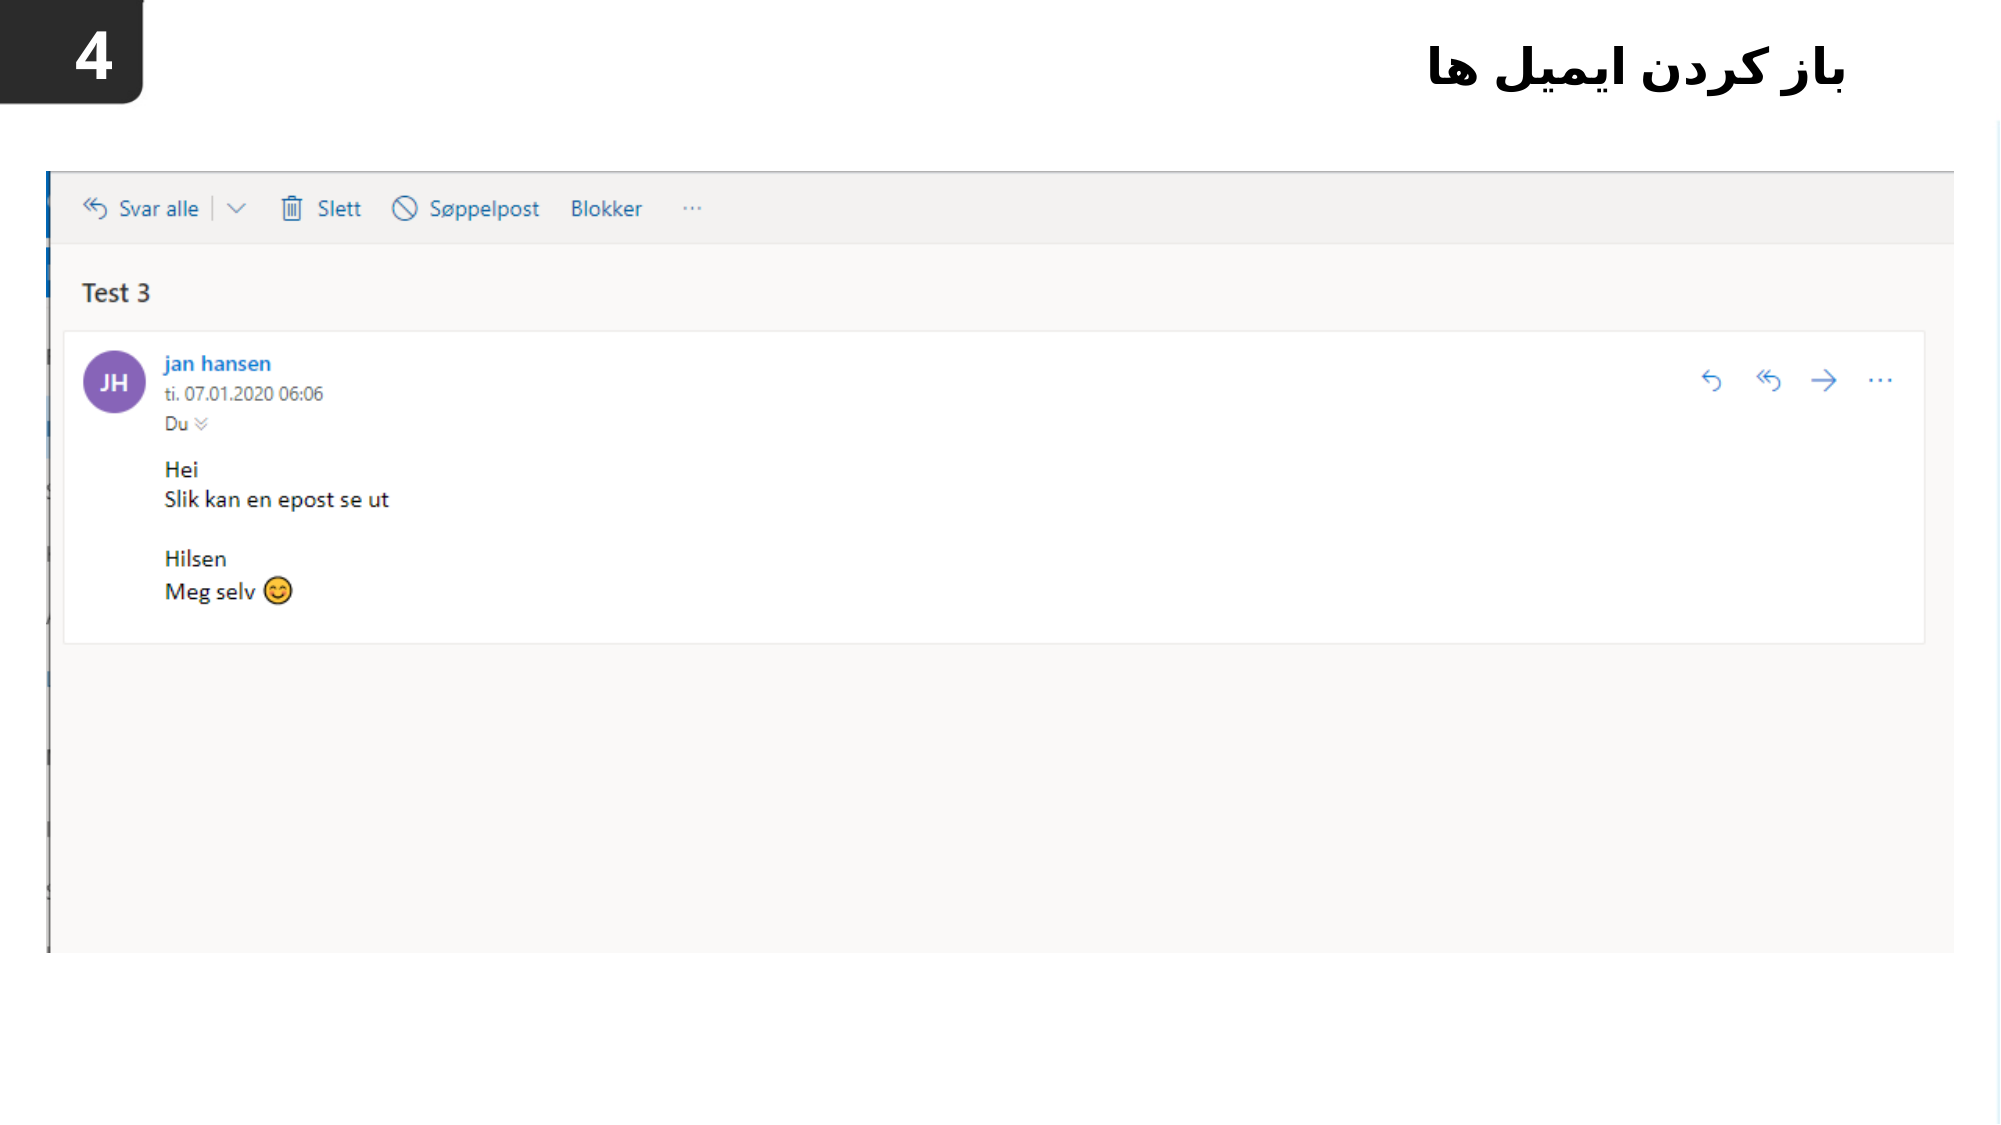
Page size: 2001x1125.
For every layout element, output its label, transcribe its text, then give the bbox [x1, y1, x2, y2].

picture [0, 0, 2000, 1124]
text_box 4 [60, 20, 188, 95]
title باز کردن ایمیل ها [165, 38, 1864, 99]
